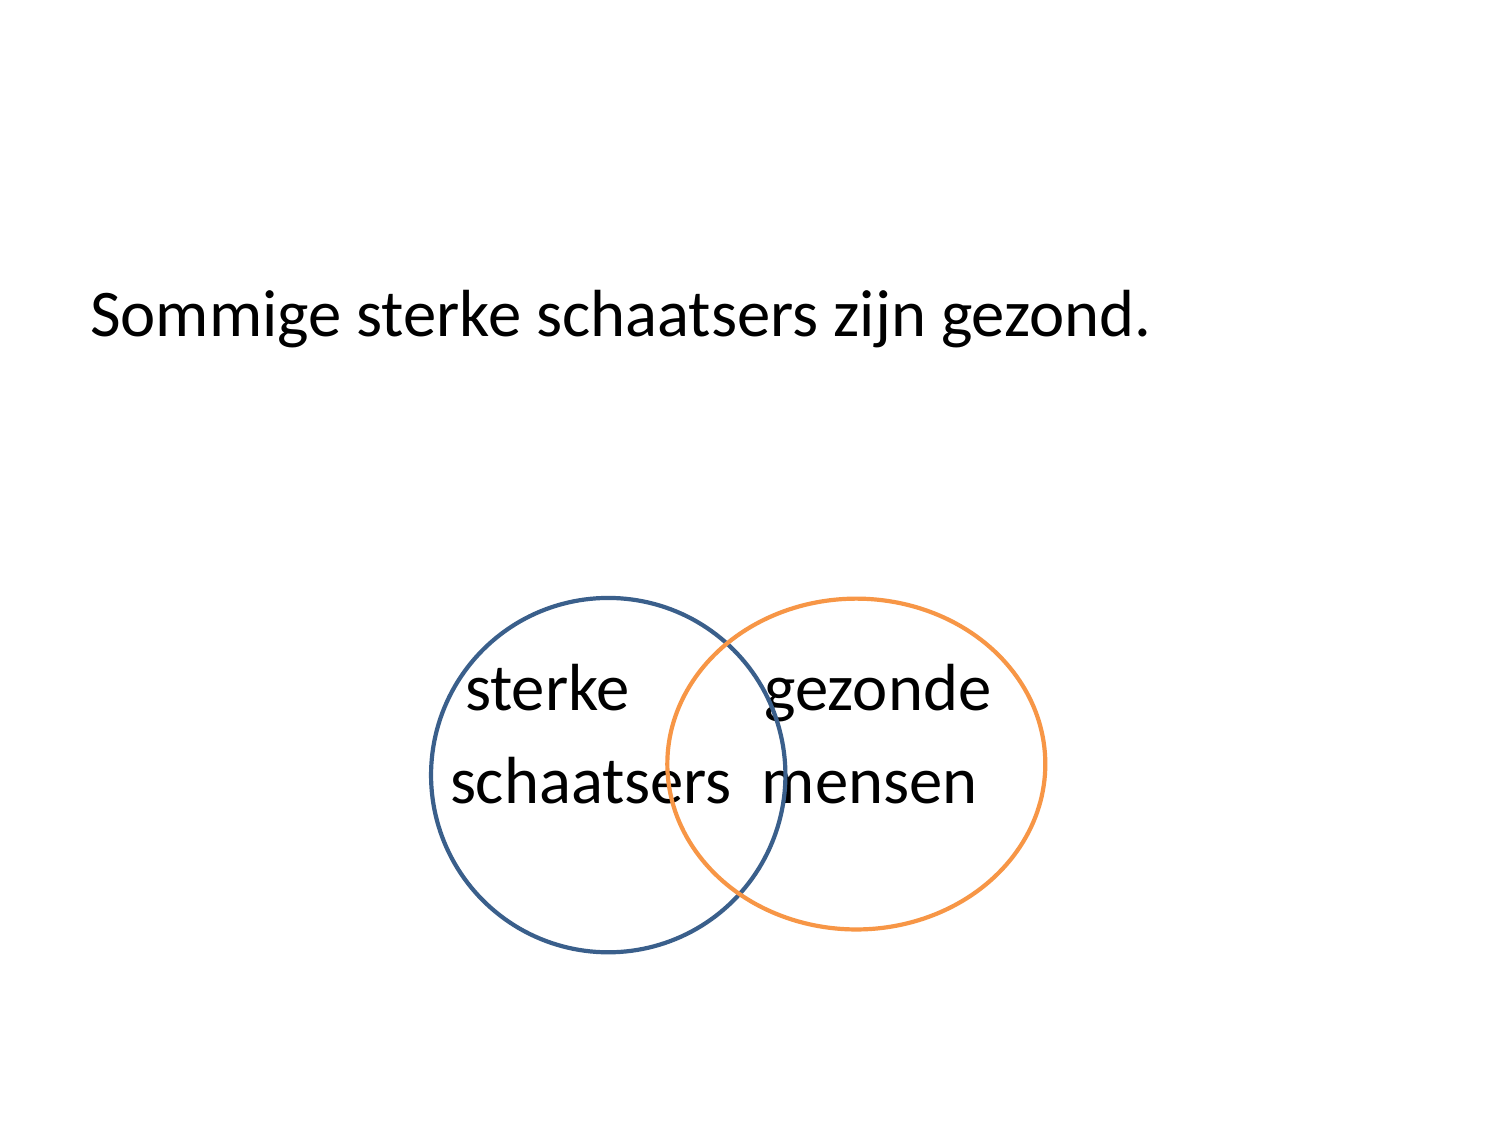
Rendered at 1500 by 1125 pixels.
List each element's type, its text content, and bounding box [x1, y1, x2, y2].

text_box [665, 596, 1048, 932]
list Sommige sterke schaatsers zijn gezond. sterke gezonde schaatsers mensen [75, 262, 1425, 1005]
text_box [428, 595, 740, 955]
